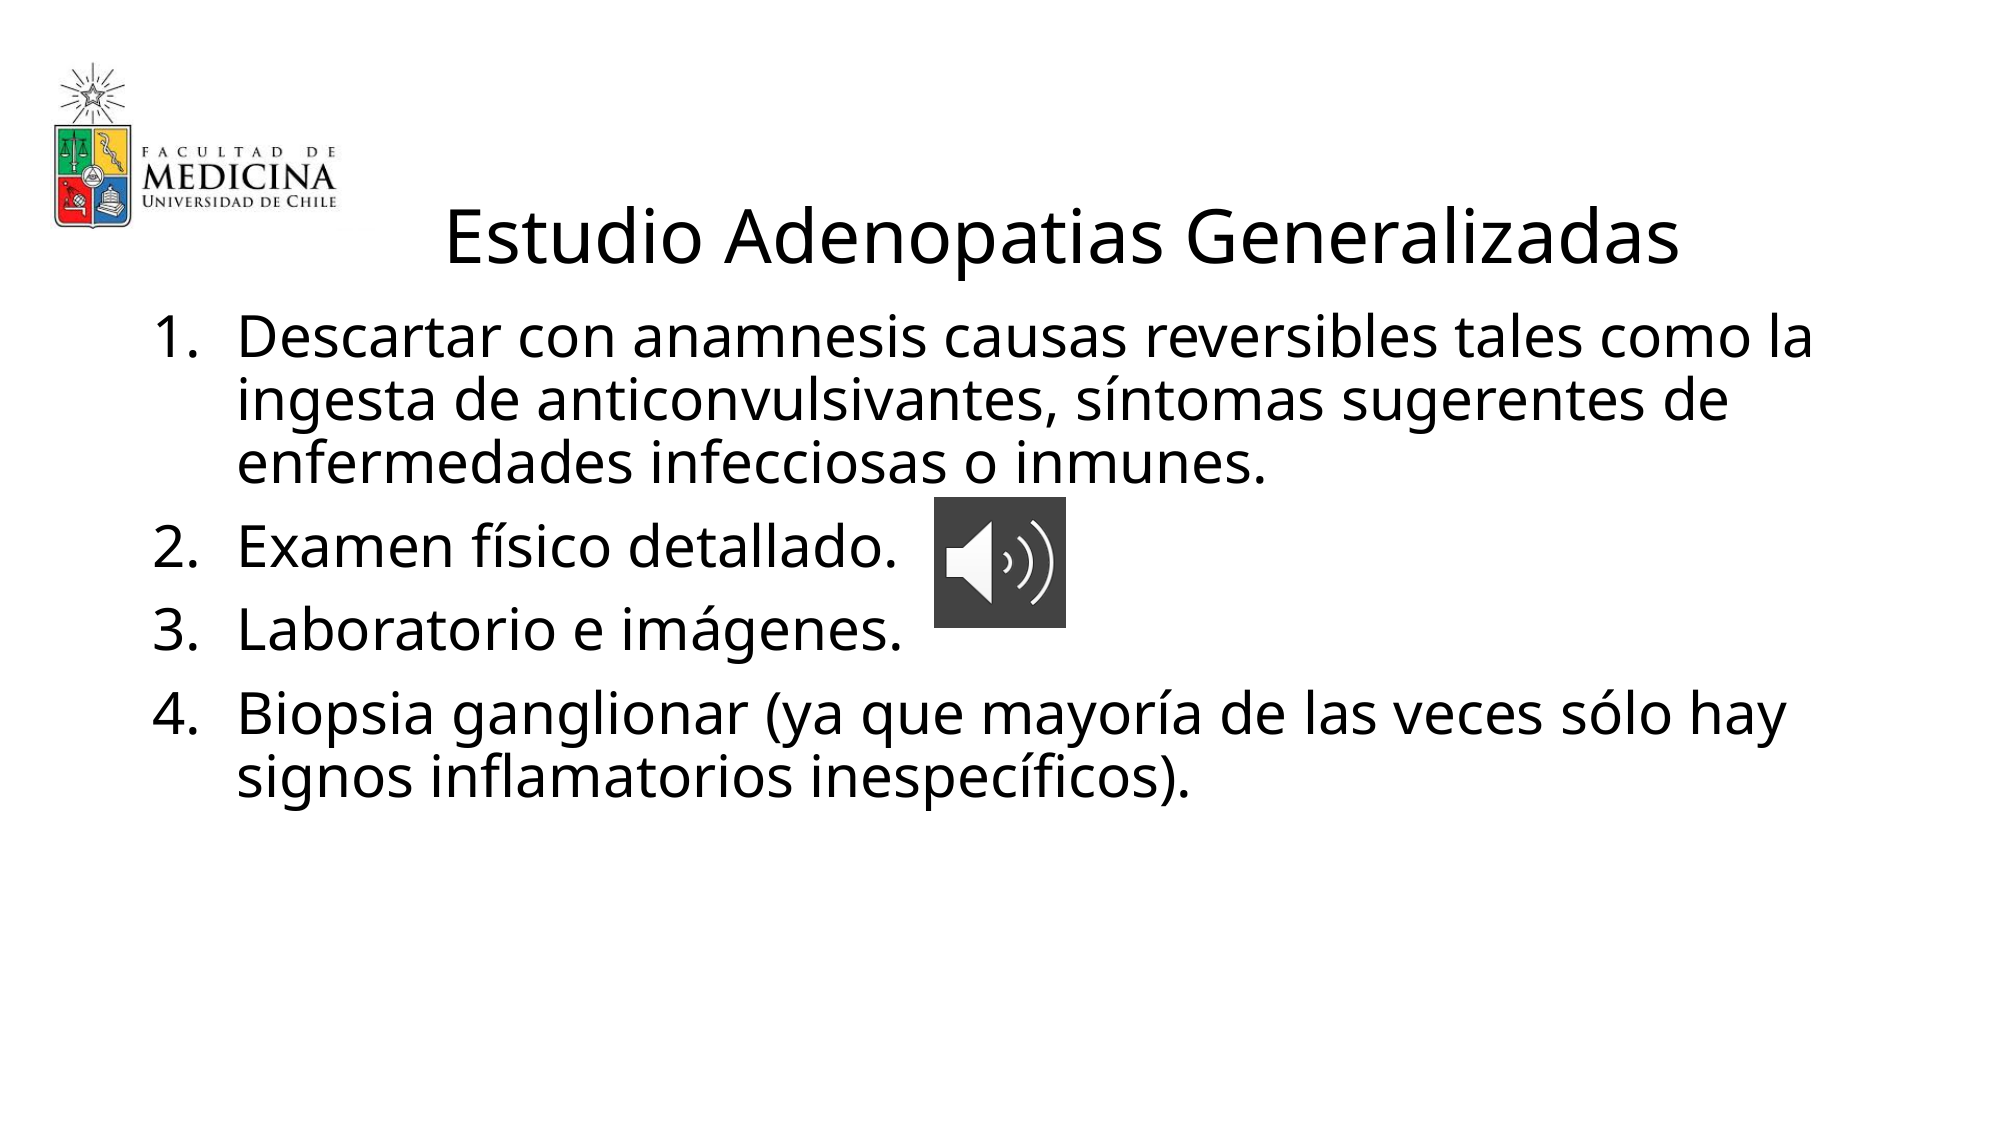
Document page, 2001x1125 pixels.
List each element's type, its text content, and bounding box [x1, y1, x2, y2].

list Descartar con anamnesis causas reversibles tales como la ingesta de anticonvulsivantes, síntomas sugerentes de enfermedades infecciosas o inmunes. Examen físico detallado. Laboratorio e imágenes. Biopsia ganglionar (ya que mayoría de las veces sólo hay signos inflamatorios inespecíficos). [137, 299, 1863, 1014]
picture [49, 61, 375, 231]
picture [933, 495, 1067, 630]
title Estudio Adenopatias Generalizadas [425, 153, 1700, 299]
